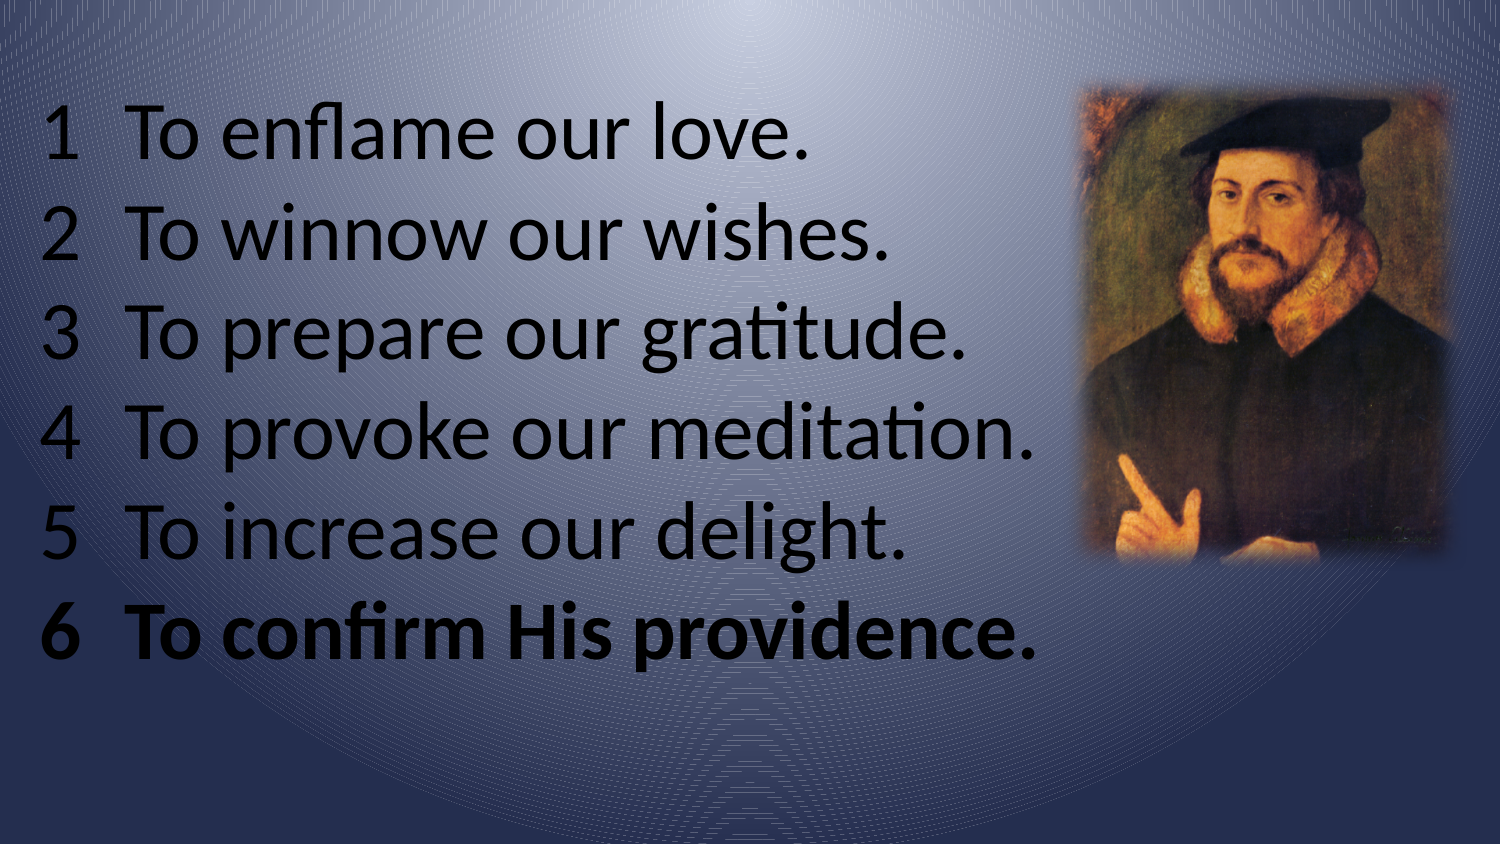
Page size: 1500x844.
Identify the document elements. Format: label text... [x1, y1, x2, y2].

text_box To enflame our love. To winnow our wishes. To prepare our gratitude. To provoke our meditation. To increase our delight. To confirm His providence. [24, 69, 1100, 684]
picture [1062, 68, 1468, 572]
